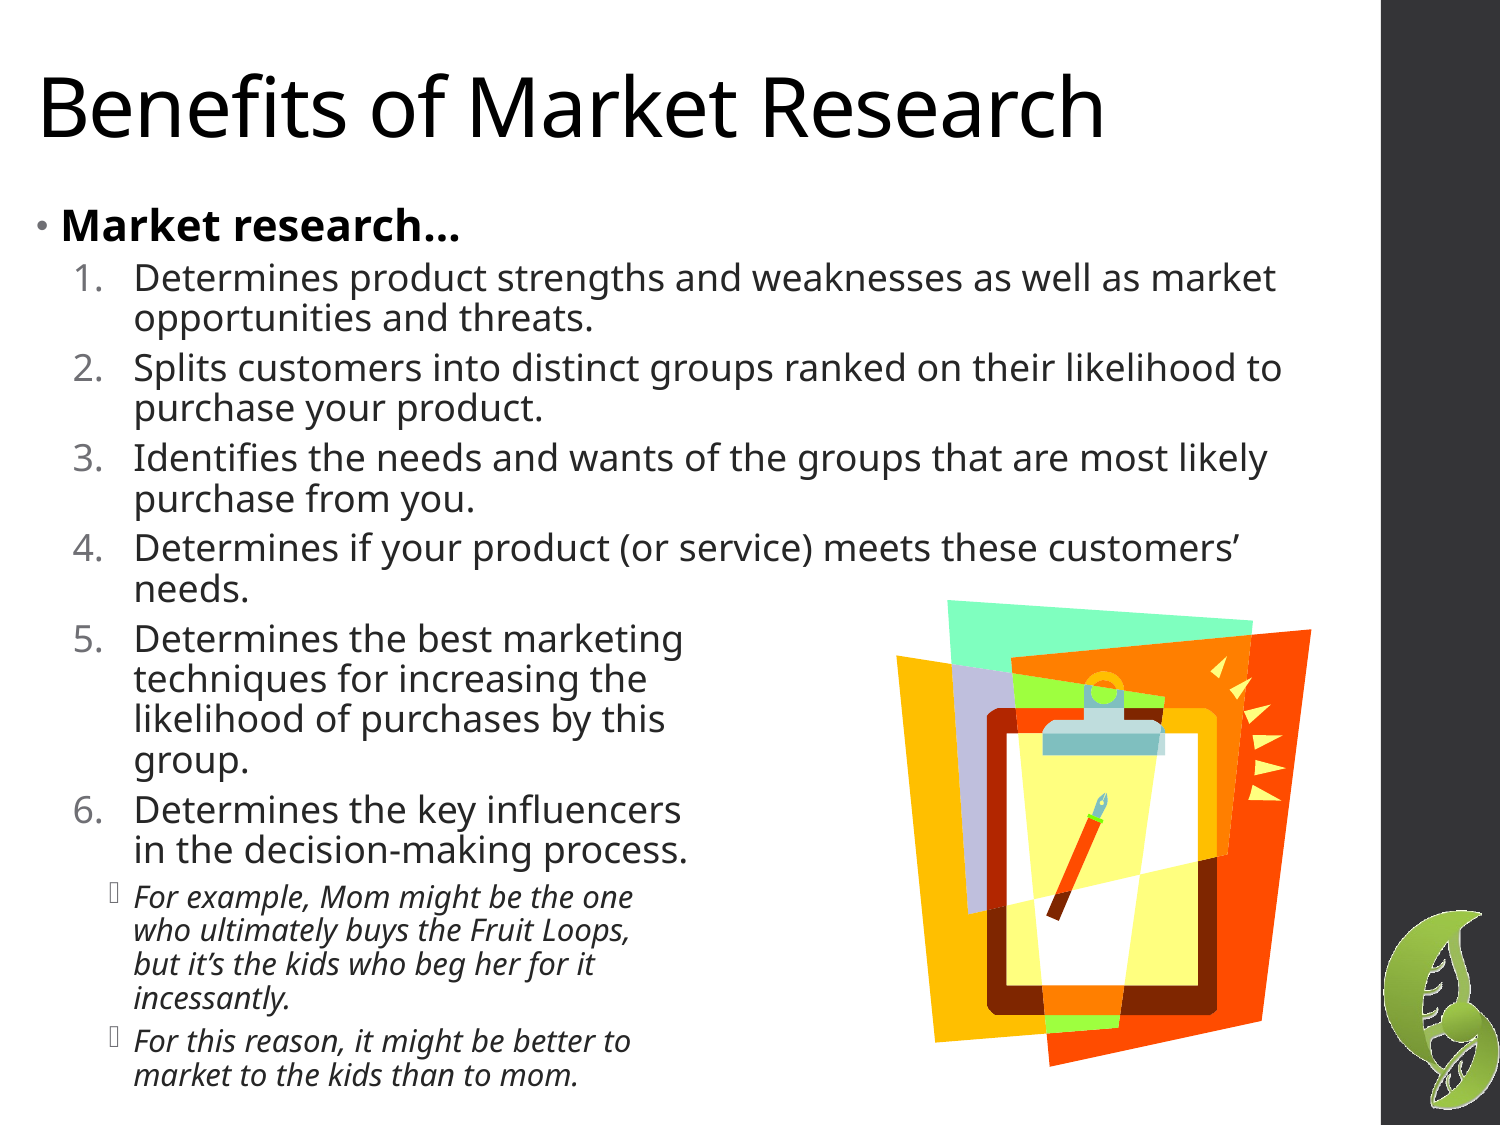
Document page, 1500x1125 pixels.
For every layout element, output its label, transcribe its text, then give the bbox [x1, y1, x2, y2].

picture [896, 599, 1312, 1067]
picture [1377, 906, 1500, 1119]
title Benefits of Market Research [21, 37, 1348, 164]
list Market research… Determines product strengths and weaknesses as well as market opportunities and threats. Splits customers into distinct groups ranked on their likelihood to purchase your product. Identifies the needs and wants of the groups that are most likely purchase from you. Determines if your product (or service) meets these customers’ needs. Determines the best marketing techniques for increasing the likelihood of purchases by this group. Determines the key influencers in the decision-making process. For example, Mom might be the one who ultimately buys the Fruit Loops, but it’s the kids who beg her for it incessantly. For this reason, it might be better to market to the kids than to mom. [21, 193, 1348, 1110]
